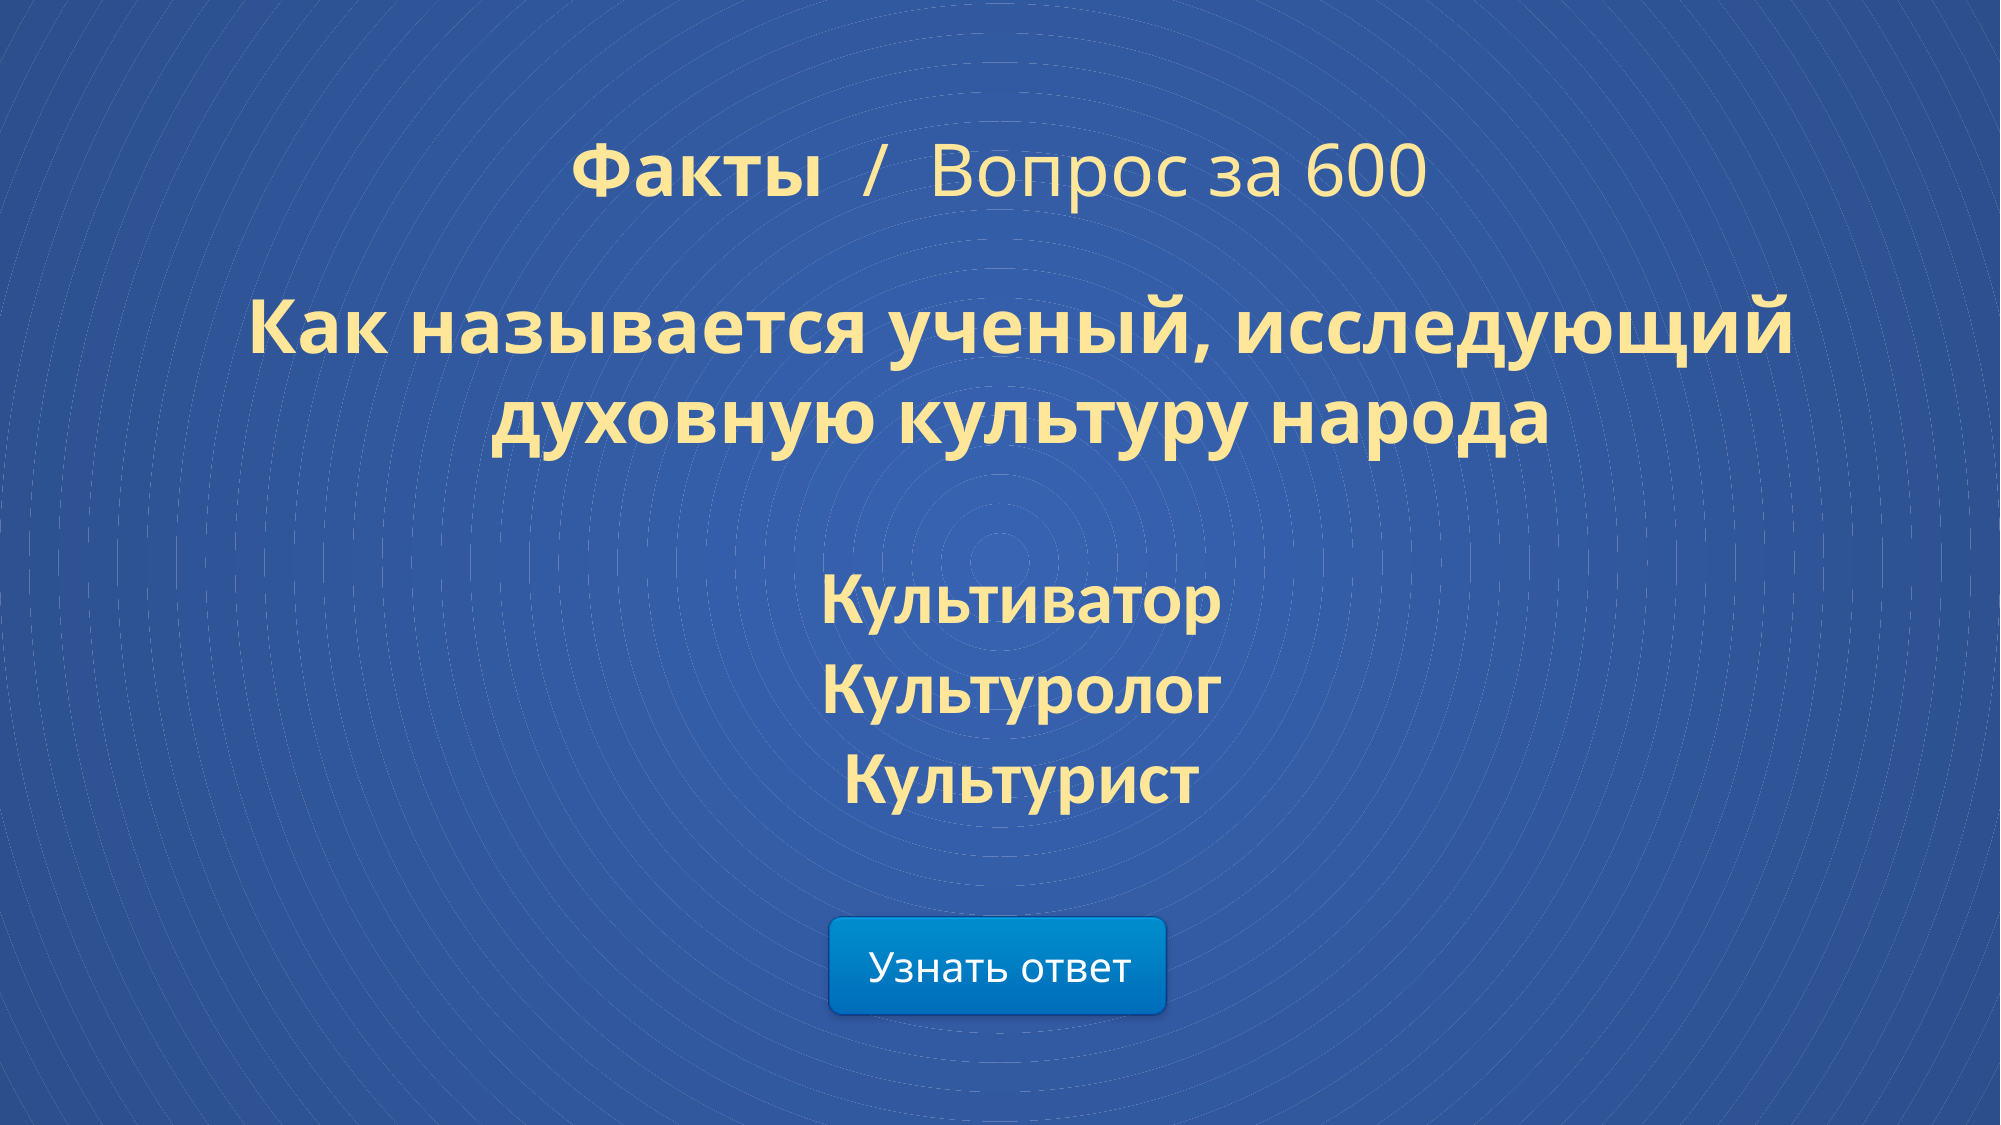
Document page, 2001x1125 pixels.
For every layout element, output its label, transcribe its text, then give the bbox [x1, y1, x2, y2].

text_box Как называется ученый, исследующий духовную культуру народа Культиватор Культуролог Культурист [189, 271, 1856, 826]
picture [793, 902, 1180, 1035]
text_box Факты / Вопрос за 600 [403, 115, 1598, 218]
